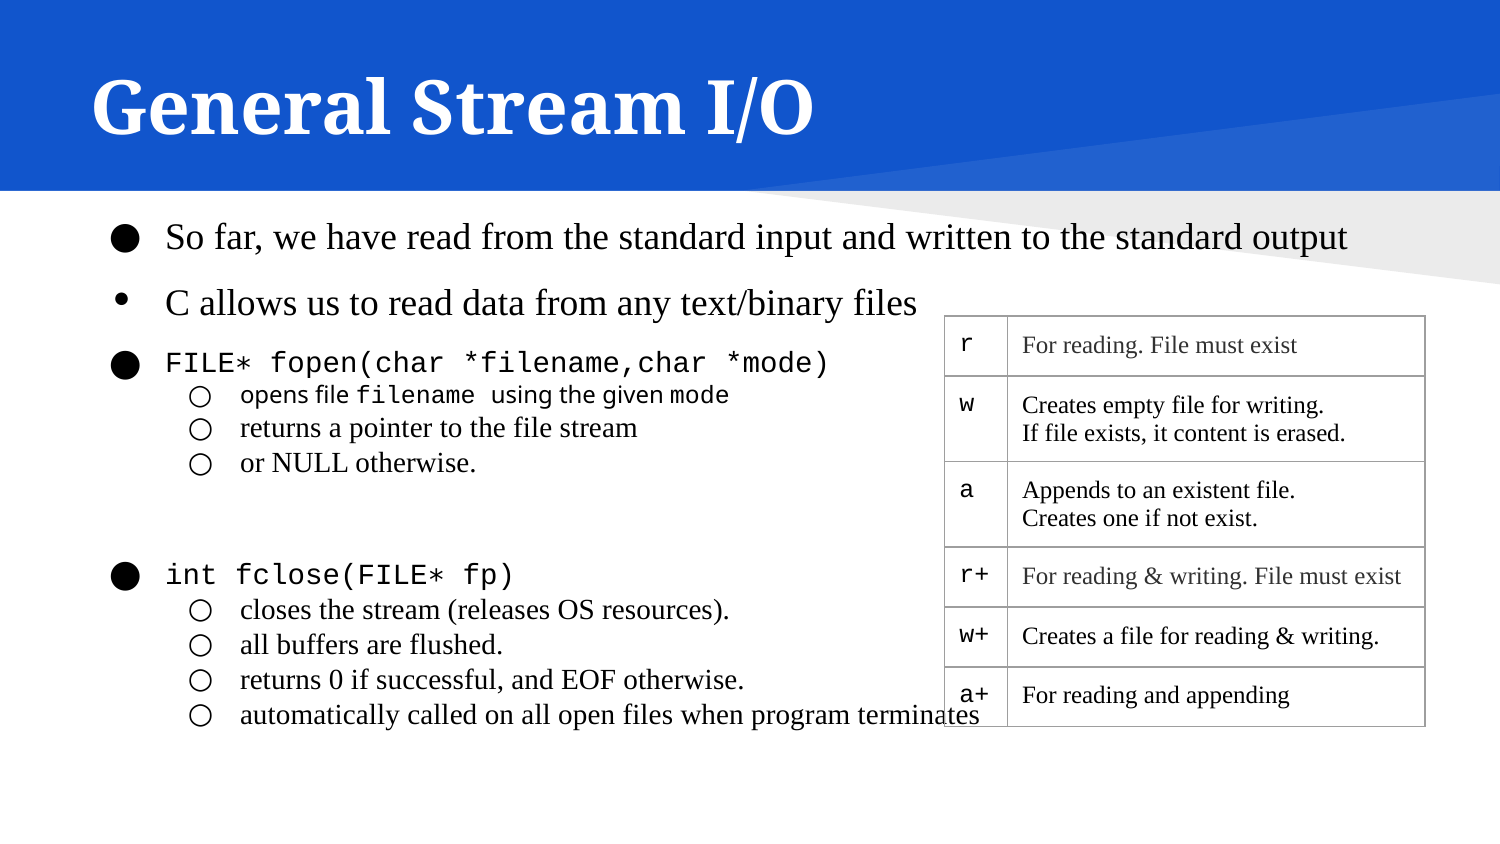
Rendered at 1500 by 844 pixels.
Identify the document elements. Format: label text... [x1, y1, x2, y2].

table_cell Appends to an existent file. Creates one if not exist. [1008, 462, 1424, 546]
table_cell a [945, 462, 1007, 546]
table_header For reading. File must exist [1008, 317, 1424, 375]
table_cell For reading and appending [1008, 668, 1424, 726]
title General Stream I/O [75, 33, 1425, 175]
table_cell a+ [945, 668, 1007, 726]
table_header r [945, 317, 1007, 375]
table_cell w+ [945, 608, 1007, 666]
table_cell Creates a file for reading & writing. [1008, 608, 1424, 666]
list So far, we have read from the standard input and written to the standard output C allows us to read data from any text/binary files FILE∗ fopen(char *filename,char *mode) opens file filename using the given mode returns a pointer to the file stream or NULL otherwise. int fclose(FILE∗ fp) closes the stream (releases OS resources). all buffers are flushed. returns 0 if successful, and EOF otherwise. automatically called on all open files when program terminates [75, 196, 1425, 808]
table_cell Creates empty file for writing. If file exists, it content is erased. [1008, 377, 1424, 461]
table_cell w [945, 377, 1007, 461]
table_cell For reading & writing. File must exist [1008, 548, 1424, 606]
table_cell r+ [945, 548, 1007, 606]
